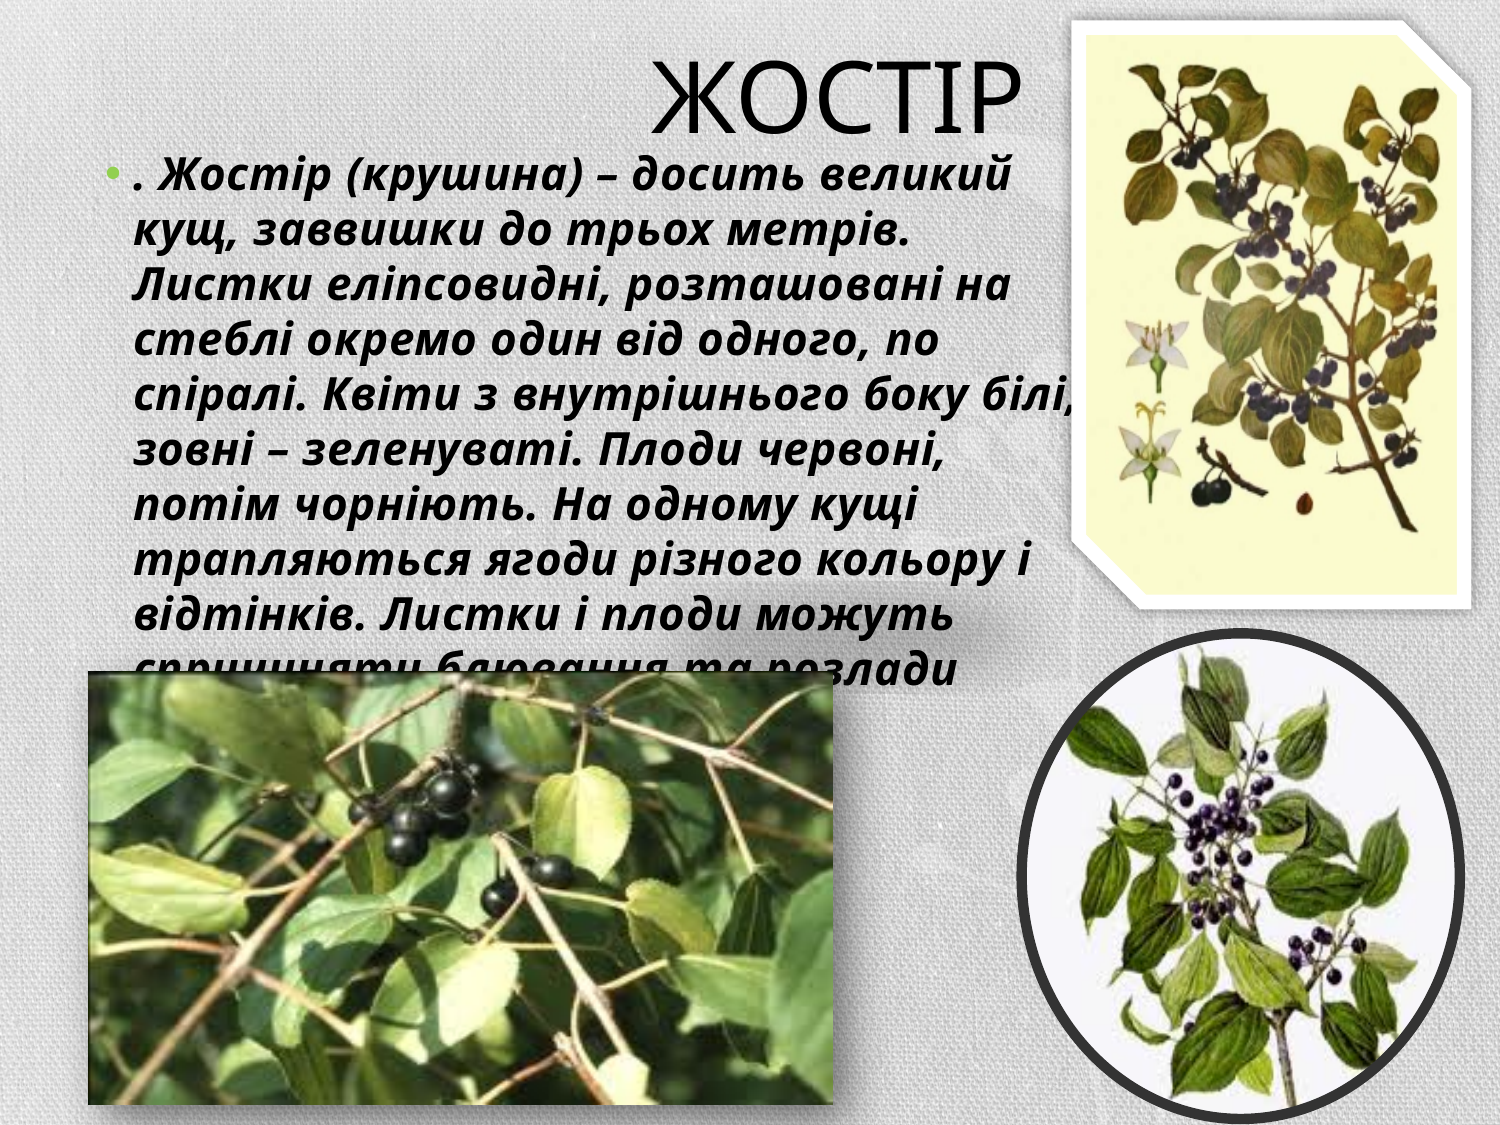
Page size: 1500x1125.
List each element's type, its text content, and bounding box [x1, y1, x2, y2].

picture [1021, 633, 1461, 1120]
picture [1078, 27, 1465, 603]
list . Жостір (крушина) – досить великий кущ, заввишки до трьох метрів. Листки еліпсовидні, розташовані на стеблі окремо один від одного, по спіралі. Квіти з внутрішнього боку білі, зовні – зеленуваті. Плоди червоні, потім чорніють. На одному кущі трапляються ягоди різного кольору і відтінків. Листки і плоди можуть спричиняти блювання та розлади травлення. [90, 137, 1077, 575]
picture [88, 671, 833, 1105]
title ЖОСТІР [90, 0, 1500, 161]
